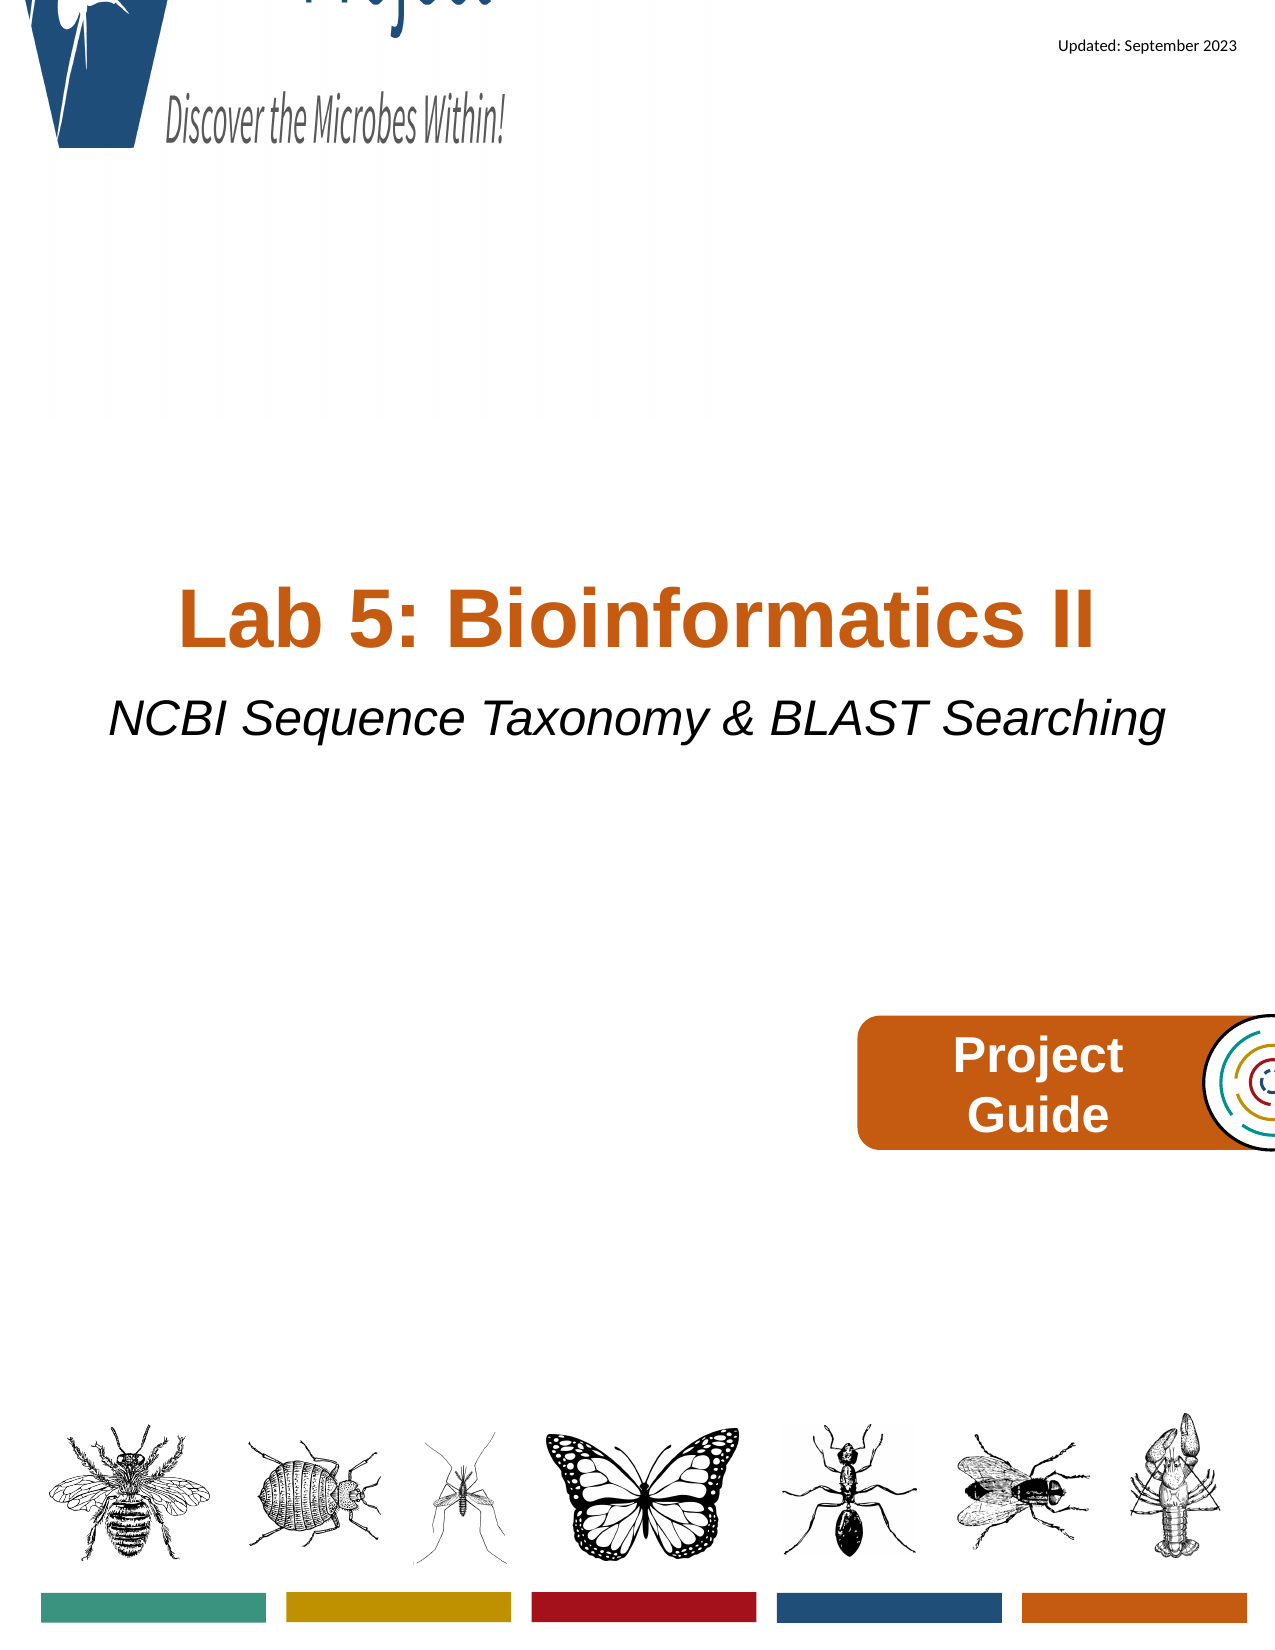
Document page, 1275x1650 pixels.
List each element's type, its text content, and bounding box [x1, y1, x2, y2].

text_box Project Guide [892, 1014, 1185, 1150]
text_box Updated: September 2023 [1033, 27, 1262, 62]
text_box [531, 1591, 758, 1623]
text_box [1267, 1081, 1275, 1094]
text_box [1236, 1089, 1275, 1121]
text_box [1264, 1069, 1273, 1082]
picture [0, 0, 718, 420]
text_box [776, 1592, 1003, 1624]
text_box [49, 1413, 1221, 1565]
text_box Lab 5: Bioinformatics II [18, 556, 1257, 672]
text_box NCBI Sequence Taxonomy & BLAST Searching [18, 678, 1257, 754]
text_box [1260, 1077, 1273, 1091]
text_box [40, 1592, 267, 1624]
text_box [856, 1014, 1264, 1152]
text_box [1249, 1059, 1275, 1106]
text_box [1235, 1044, 1275, 1081]
text_box [1021, 1592, 1248, 1624]
text_box [1220, 1031, 1264, 1116]
text_box [1241, 1114, 1275, 1136]
text_box [1202, 1014, 1275, 1152]
text_box [285, 1591, 512, 1623]
